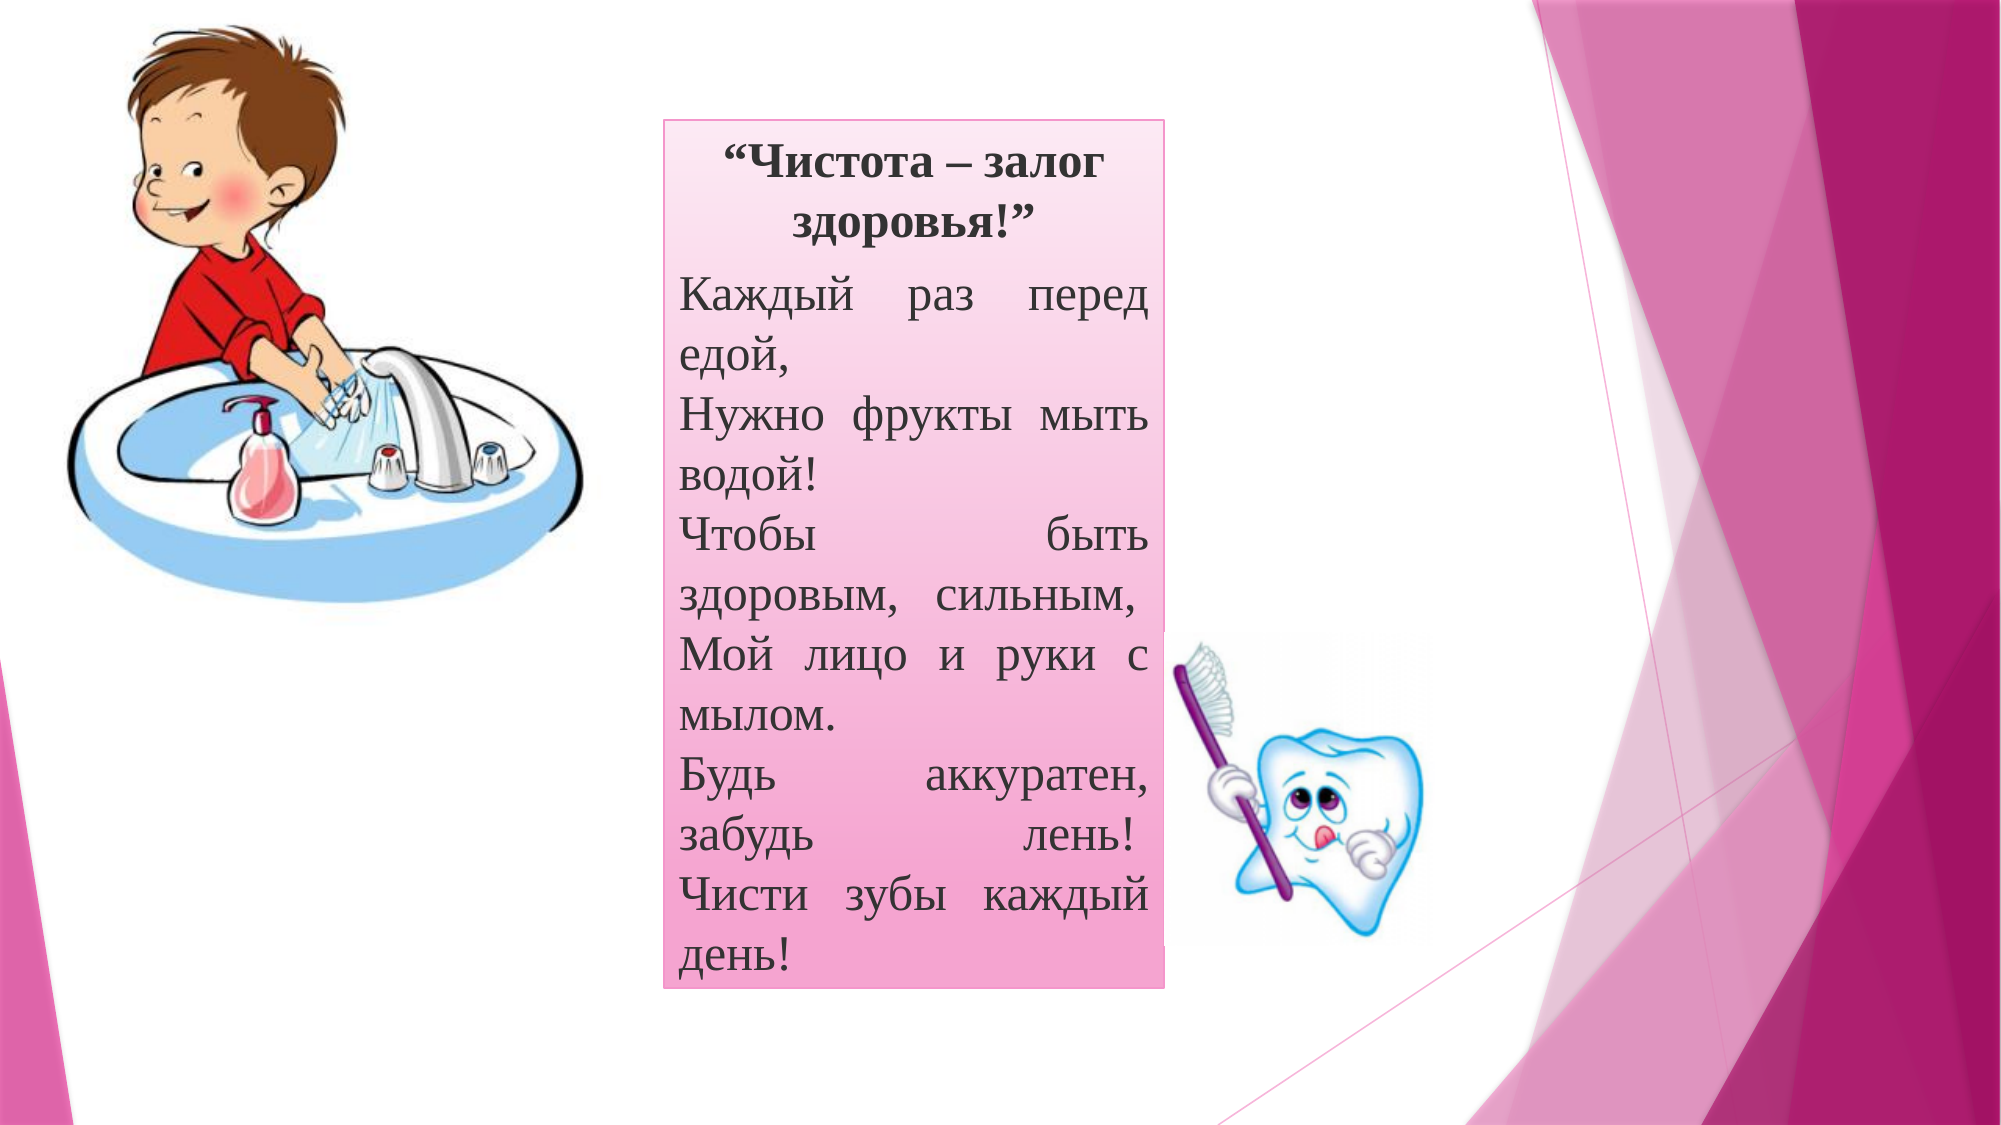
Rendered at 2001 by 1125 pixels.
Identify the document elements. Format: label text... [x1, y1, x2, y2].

picture [1163, 632, 1437, 946]
picture [0, 0, 618, 634]
text_box “Чистота – залог здоровья!” Каждый раз перед едой, Нужно фрукты мыть водой! Чтобы быть здоровым, сильным, Мой лицо и руки с мылом. Будь аккуратен, забудь лень! Чисти зубы каждый день! [663, 119, 1165, 989]
